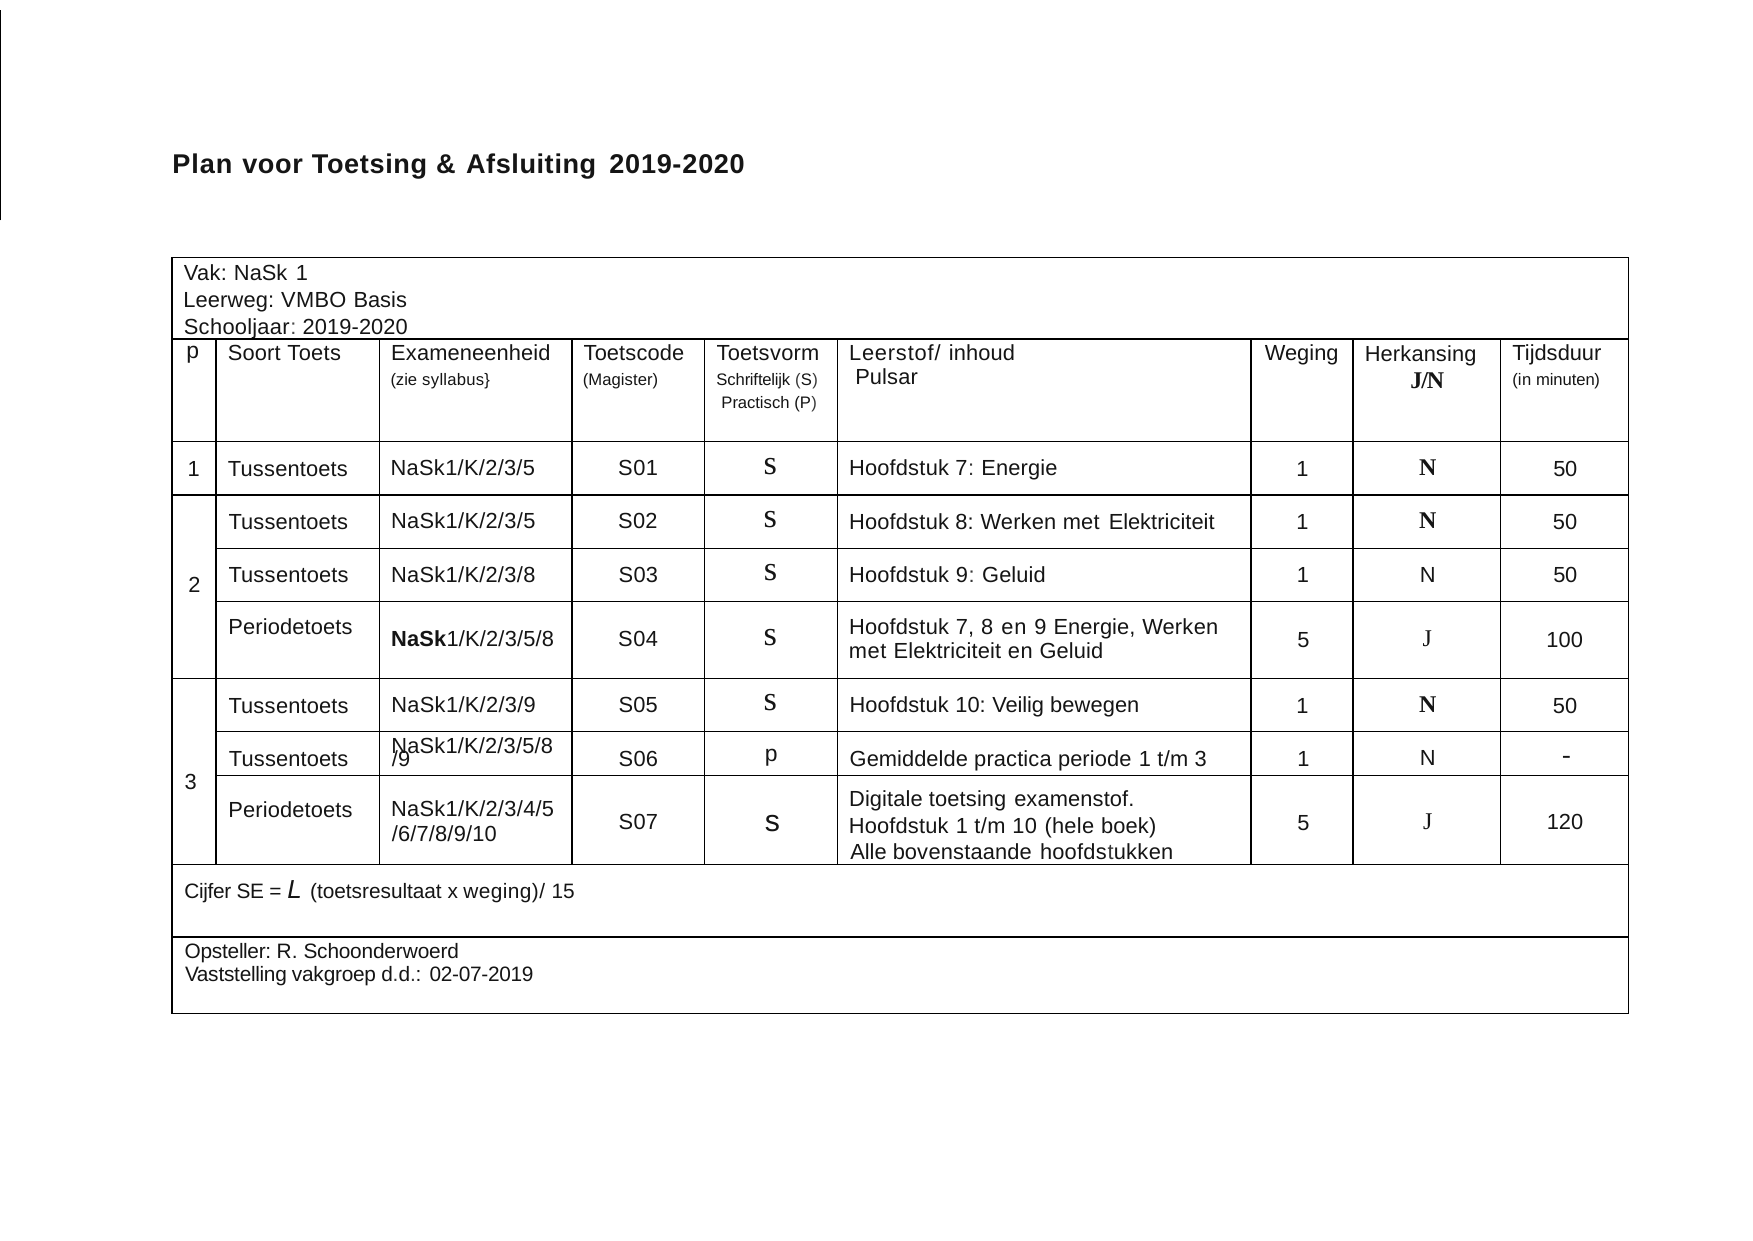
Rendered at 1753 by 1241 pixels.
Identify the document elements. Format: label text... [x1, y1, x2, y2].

table_cell Gemiddelde practica periode 1 t/m 3 [838, 732, 1250, 775]
table_cell S03 [573, 549, 704, 601]
table_cell s [705, 602, 837, 678]
table_cell Tijdsduur (in minuten) [1501, 340, 1628, 441]
table_cell Opsteller: R. Schoonderwoerd Vaststelling vakgroep d.d.: 02-07-2019 [173, 938, 1628, 1013]
table_cell Hoofdstuk 9: Geluid [838, 549, 1250, 601]
table_cell 50 [1501, 496, 1628, 548]
table_cell 1 [1252, 496, 1352, 548]
table_cell N [1354, 549, 1500, 601]
table_cell s [705, 496, 837, 548]
table_cell 50 [1501, 679, 1628, 731]
table_cell Toetsvorm Schriftelijk (S) Practisch (P) [705, 340, 837, 441]
table_cell N [1354, 442, 1500, 494]
table_cell N [1354, 732, 1500, 775]
table_cell Tussentoets [217, 679, 379, 731]
text_box Plan voor Toetsing & Afsluiting 2019-2020 [170, 144, 758, 179]
table_cell NaSk1/K/2/3/5 [380, 496, 571, 548]
table_cell s [705, 679, 837, 731]
table_header Vak: NaSk 1 Leerweg: VMBO Basis Schooljaar: 2019-2020 [173, 258, 1628, 338]
table_cell NaSk1/K/2/3/5/8 /9 [380, 732, 571, 775]
table_cell 100 [1501, 602, 1628, 678]
table_cell 2 [173, 496, 215, 678]
table_cell Periodetoets [217, 602, 379, 678]
table_cell 50 [1501, 442, 1628, 494]
table_cell Hoofdstuk 7, 8 en 9 Energie, Werken met Elektriciteit en Geluid [838, 602, 1250, 678]
table_cell Toetscode (Magister) [573, 340, 704, 441]
table_cell NaSk1/K/2/3/4/5 /6/7/8/9/10 [380, 776, 571, 864]
table_cell N [1354, 679, 1500, 731]
table_cell Cijfer SE = L (toetsresultaat x weging)/ 15 [173, 865, 1628, 936]
table_cell S01 [573, 442, 704, 494]
table_cell Digitale toetsing examenstof. Hoofdstuk 1 t/m 10 (hele boek) Alle bovenstaande hoofdstukken [838, 776, 1250, 864]
table_cell Exameneenheid (zie syllabus} [380, 340, 571, 441]
table_cell 120 [1501, 776, 1628, 864]
table_cell Tussentoets [217, 496, 379, 548]
table_cell p [705, 732, 837, 775]
table_cell S06 [573, 732, 704, 775]
table_cell Hoofdstuk 7: Energie [838, 442, 1250, 494]
table_cell 1 [173, 442, 215, 494]
table_cell 1 [1252, 679, 1352, 731]
table_cell s [705, 549, 837, 601]
table_cell Tussentoets [217, 442, 379, 494]
table_cell NaSk1/K/2/3/9 [380, 679, 571, 731]
table_cell Hoofdstuk 10: Veilig bewegen [838, 679, 1250, 731]
table_cell NaSk1/K/2/3/5 [380, 442, 571, 494]
table_cell J [1354, 602, 1500, 678]
table_cell 3 [173, 679, 215, 864]
table_cell - [1501, 732, 1628, 775]
table_cell s [705, 442, 837, 494]
table_cell s [705, 776, 837, 864]
table_cell 1 [1252, 442, 1352, 494]
table_cell S02 [573, 496, 704, 548]
table_cell 5 [1252, 602, 1352, 678]
table_cell 50 [1501, 549, 1628, 601]
table_cell Herkansing J/N [1354, 340, 1500, 441]
table_cell 1 [1252, 732, 1352, 775]
table_cell N [1354, 496, 1500, 548]
table_cell S05 [573, 679, 704, 731]
table_cell 1 [1252, 549, 1352, 601]
table_cell S07 [573, 776, 704, 864]
table_cell J [1354, 776, 1500, 864]
table_cell 5 [1252, 776, 1352, 864]
table_cell p [173, 340, 215, 441]
table_cell S04 [573, 602, 704, 678]
table_cell Leerstof/ inhoud Pulsar [838, 340, 1250, 441]
table_cell Hoofdstuk 8: Werken met Elektriciteit [838, 496, 1250, 548]
table_cell Tussentoets [217, 732, 379, 775]
table_cell NaSk1/K/2/3/8 [380, 549, 571, 601]
table_cell Weging [1252, 340, 1352, 441]
table_cell Soort Toets [217, 340, 379, 441]
table_cell Tussentoets [217, 549, 379, 601]
table_cell Periodetoets [217, 776, 379, 864]
table_cell NaSk1/K/2/3/5/8 [380, 602, 571, 678]
